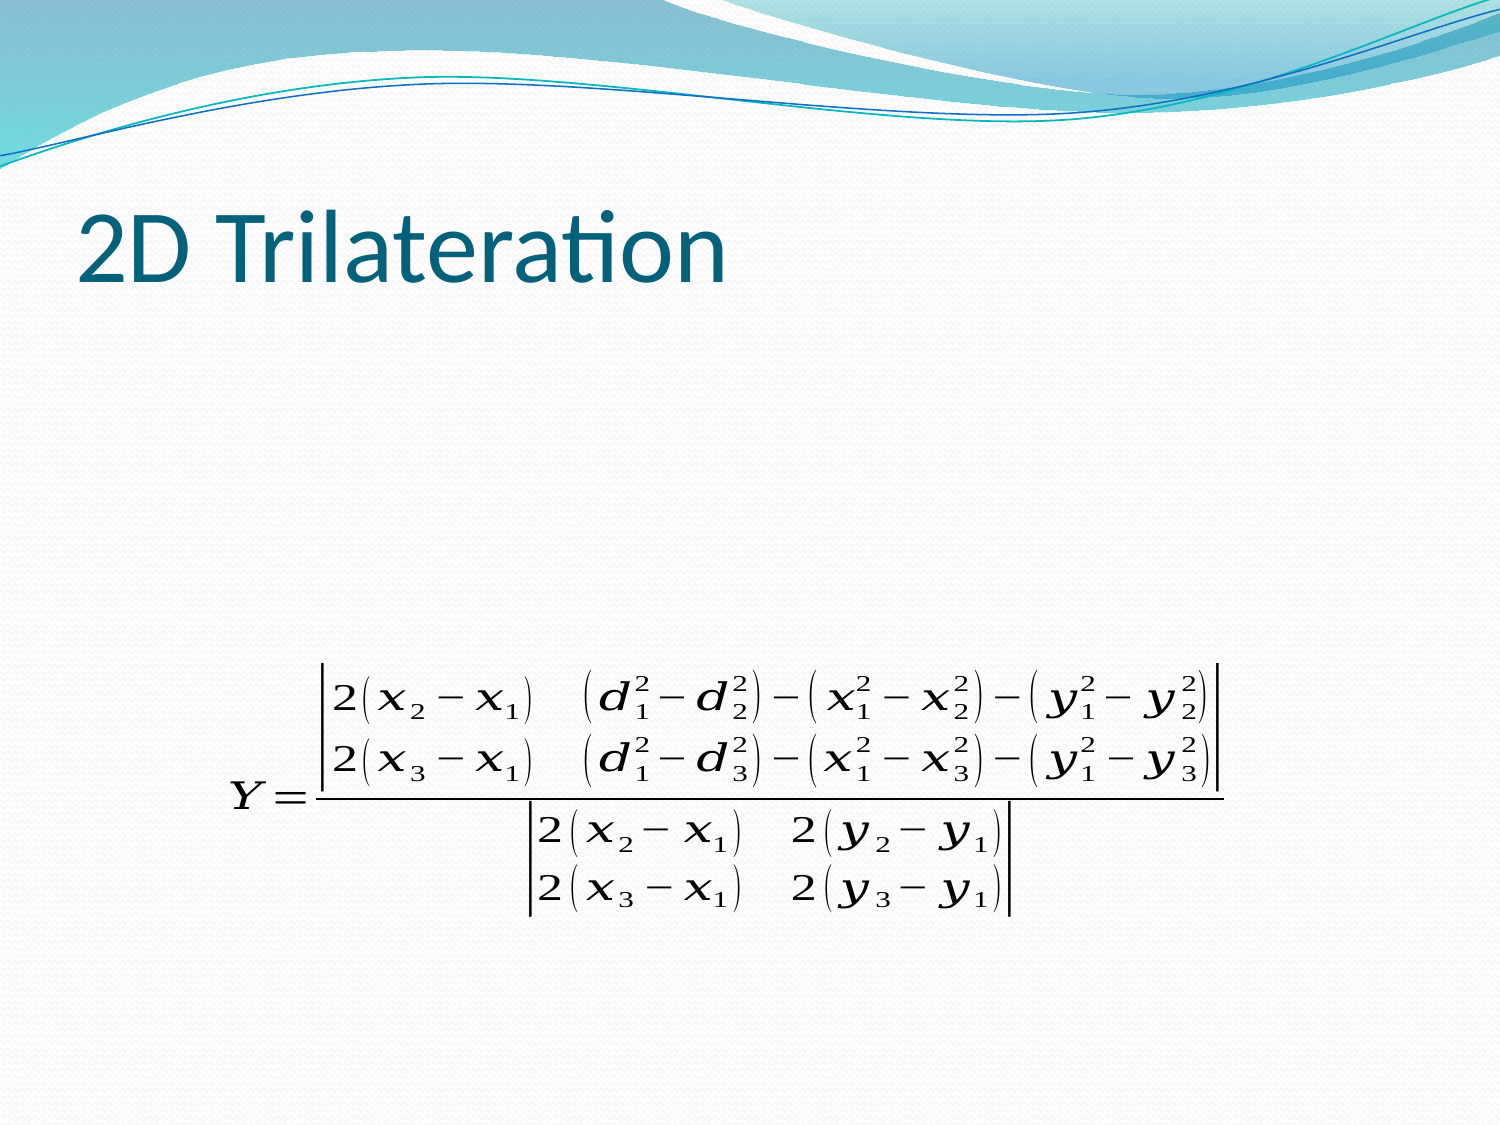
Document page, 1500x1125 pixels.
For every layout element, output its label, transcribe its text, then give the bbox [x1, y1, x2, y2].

title 2D Trilateration [75, 115, 1425, 303]
